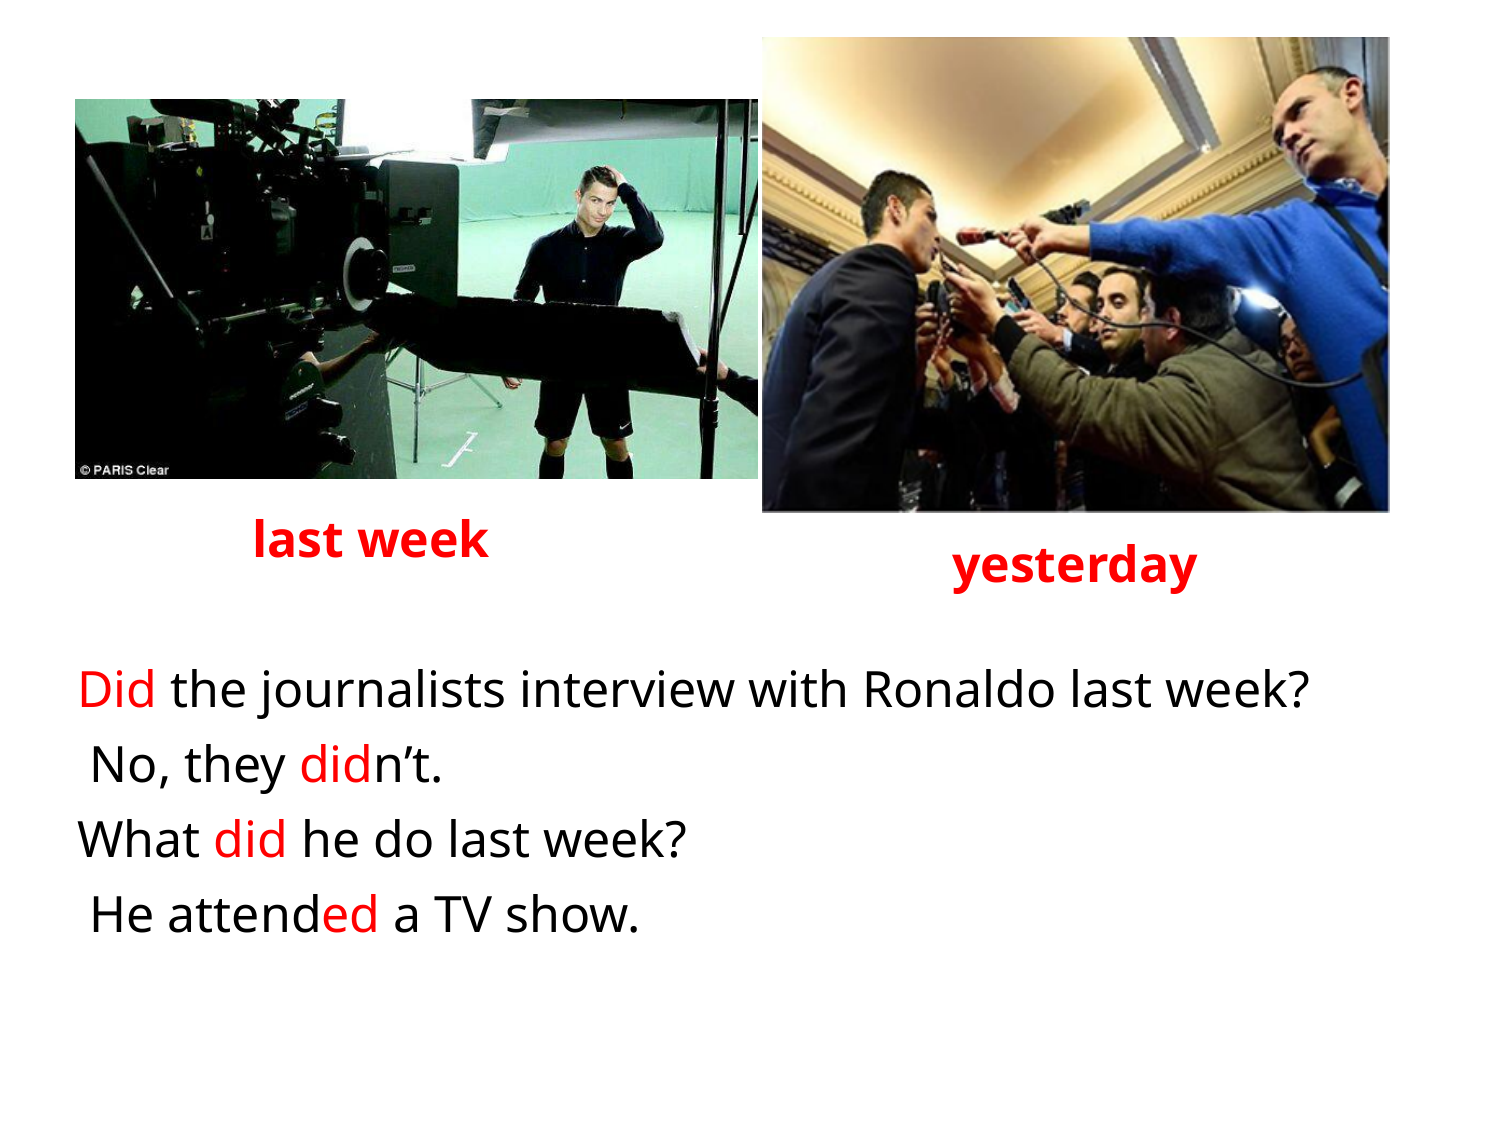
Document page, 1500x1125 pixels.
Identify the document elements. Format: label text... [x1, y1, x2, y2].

text_box No, they didn’t. [74, 724, 825, 799]
text_box yesterday [937, 524, 1275, 600]
text_box What did he do last week? [62, 799, 1338, 875]
text_box last week [237, 499, 625, 575]
picture [74, 99, 758, 480]
picture [762, 37, 1390, 513]
text_box Did the journalists interview with Ronaldo last week? [62, 649, 1338, 725]
text_box He attended a TV show. [74, 874, 825, 950]
